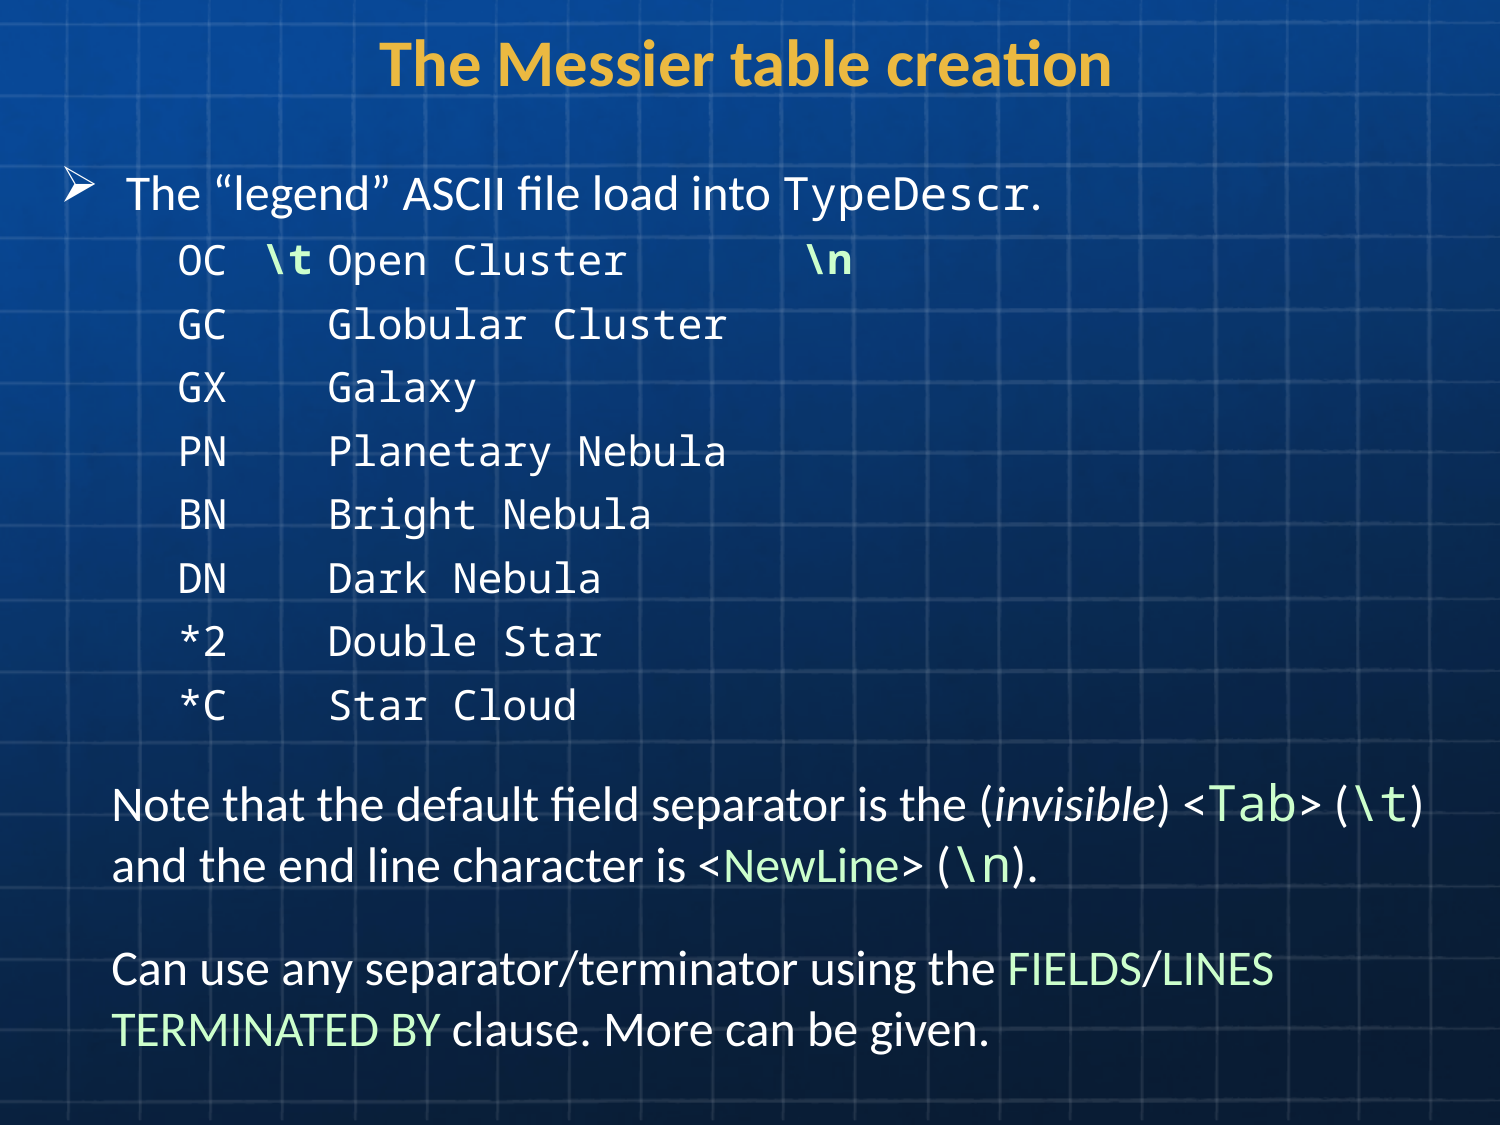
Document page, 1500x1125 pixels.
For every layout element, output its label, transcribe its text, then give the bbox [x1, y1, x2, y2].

text_box \t [247, 224, 334, 290]
text_box The Messier table creation [23, 11, 1471, 108]
text_box The “legend” ASCII file load into TypeDescr. OC Open Cluster GC Globular Cluster GX Galaxy PN Planetary Nebula BN Bright Nebula DN Dark Nebula *2 Double Star *C Star Cloud Note that the default field separator is the (invisible) <Tab> (\t) and the end line character is <NewLine> (\n). Can use any separator/terminator using the FIELDS/LINES TERMINATED BY clause. More can be given. [44, 152, 1451, 1065]
picture [0, 0, 1500, 1125]
text_box \n [787, 224, 873, 290]
